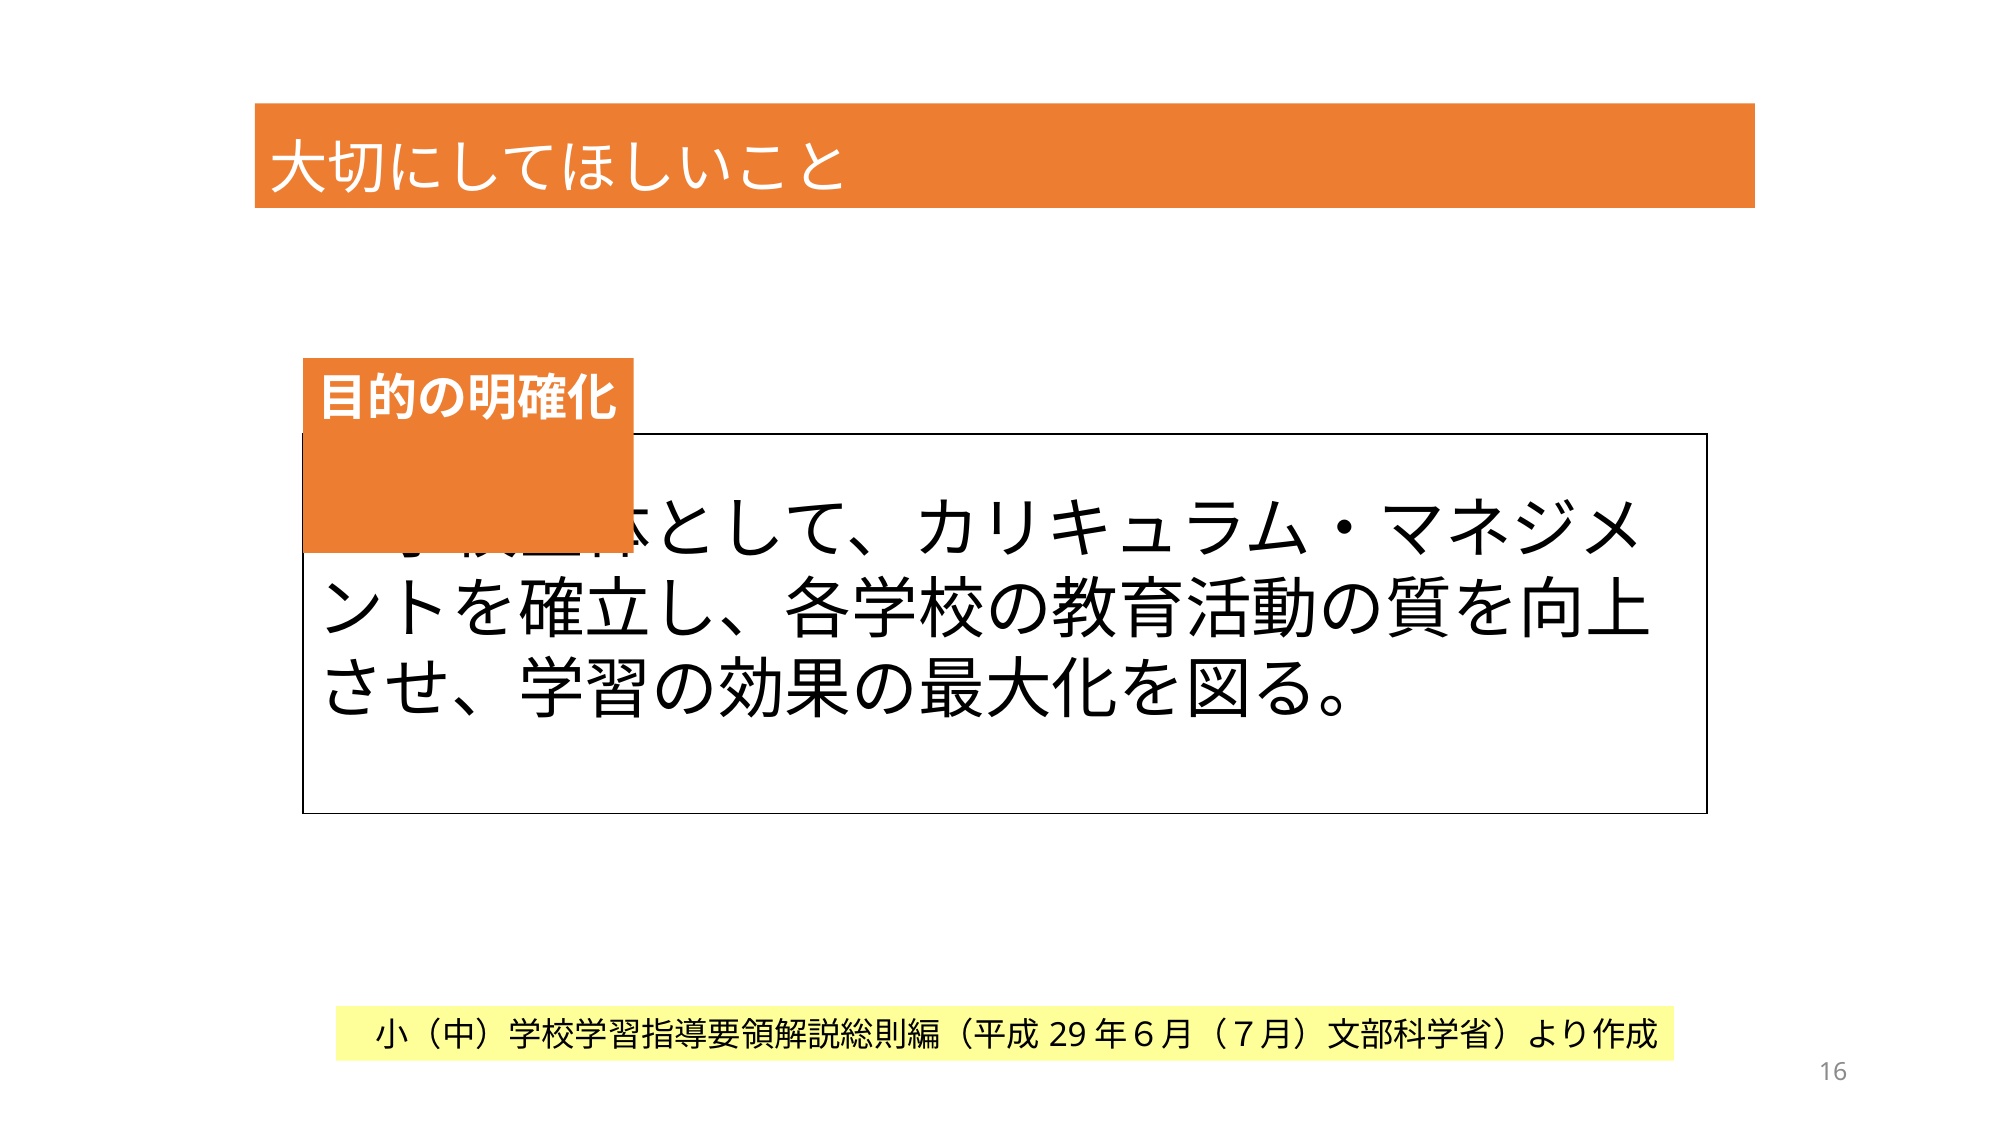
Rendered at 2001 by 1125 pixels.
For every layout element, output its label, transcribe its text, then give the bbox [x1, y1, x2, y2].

slide_number 16 [1412, 1042, 1863, 1103]
text_box 小（中）学校学習指導要領解説総則編（平成29年６月（７月）文部科学省）より作成 [336, 1006, 1674, 1061]
text_box 大切にしてほしいこと [254, 103, 1755, 208]
text_box 目的の明確化 [303, 358, 634, 553]
text_box 学校全体として、カリキュラム・マネジメントを確立し、各学校の教育活動の質を向上させ、学習の効果の最大化を図る。 [303, 433, 1707, 814]
